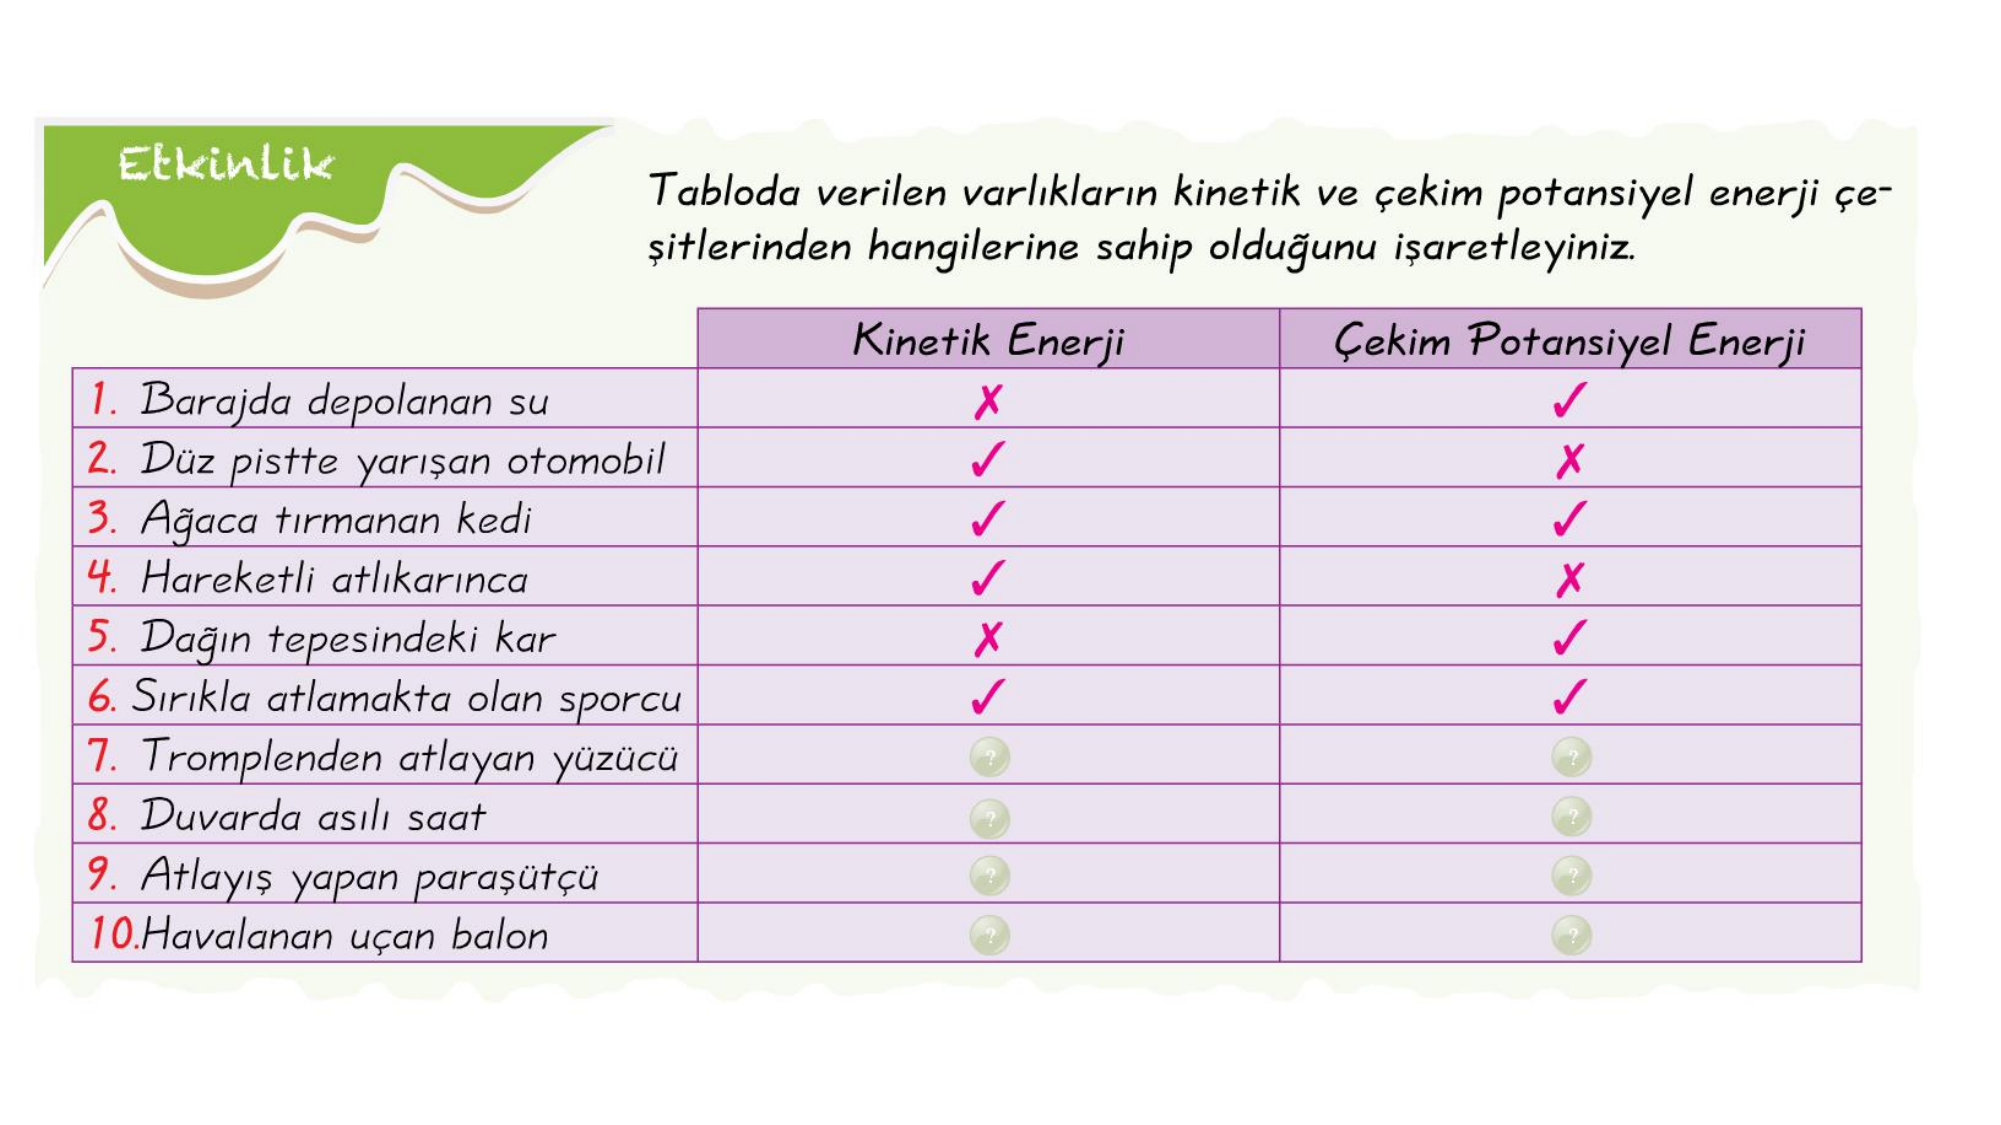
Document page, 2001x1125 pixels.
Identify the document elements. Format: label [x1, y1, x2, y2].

picture [0, 70, 2000, 1055]
